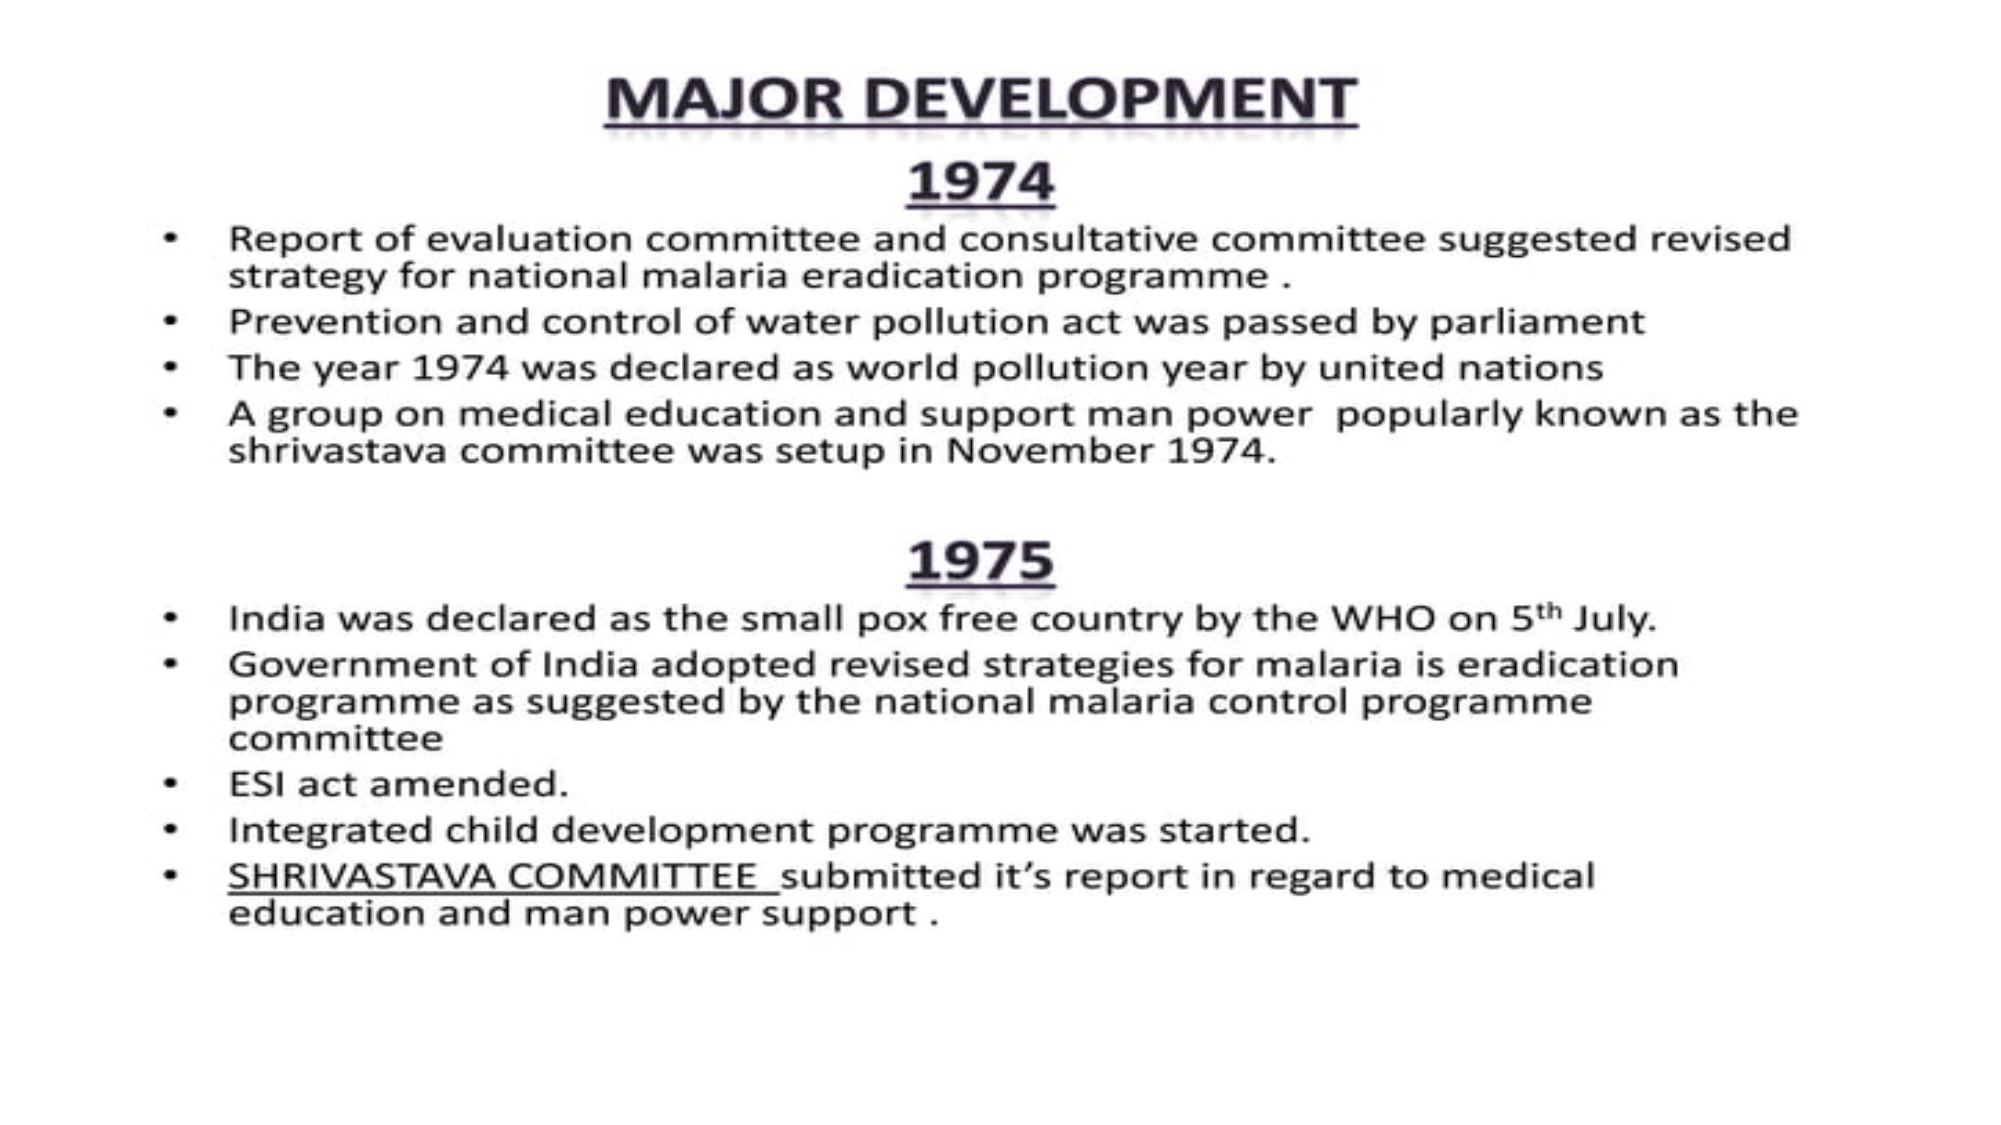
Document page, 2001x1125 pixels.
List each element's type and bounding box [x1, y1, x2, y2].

list [101, 31, 1863, 1066]
